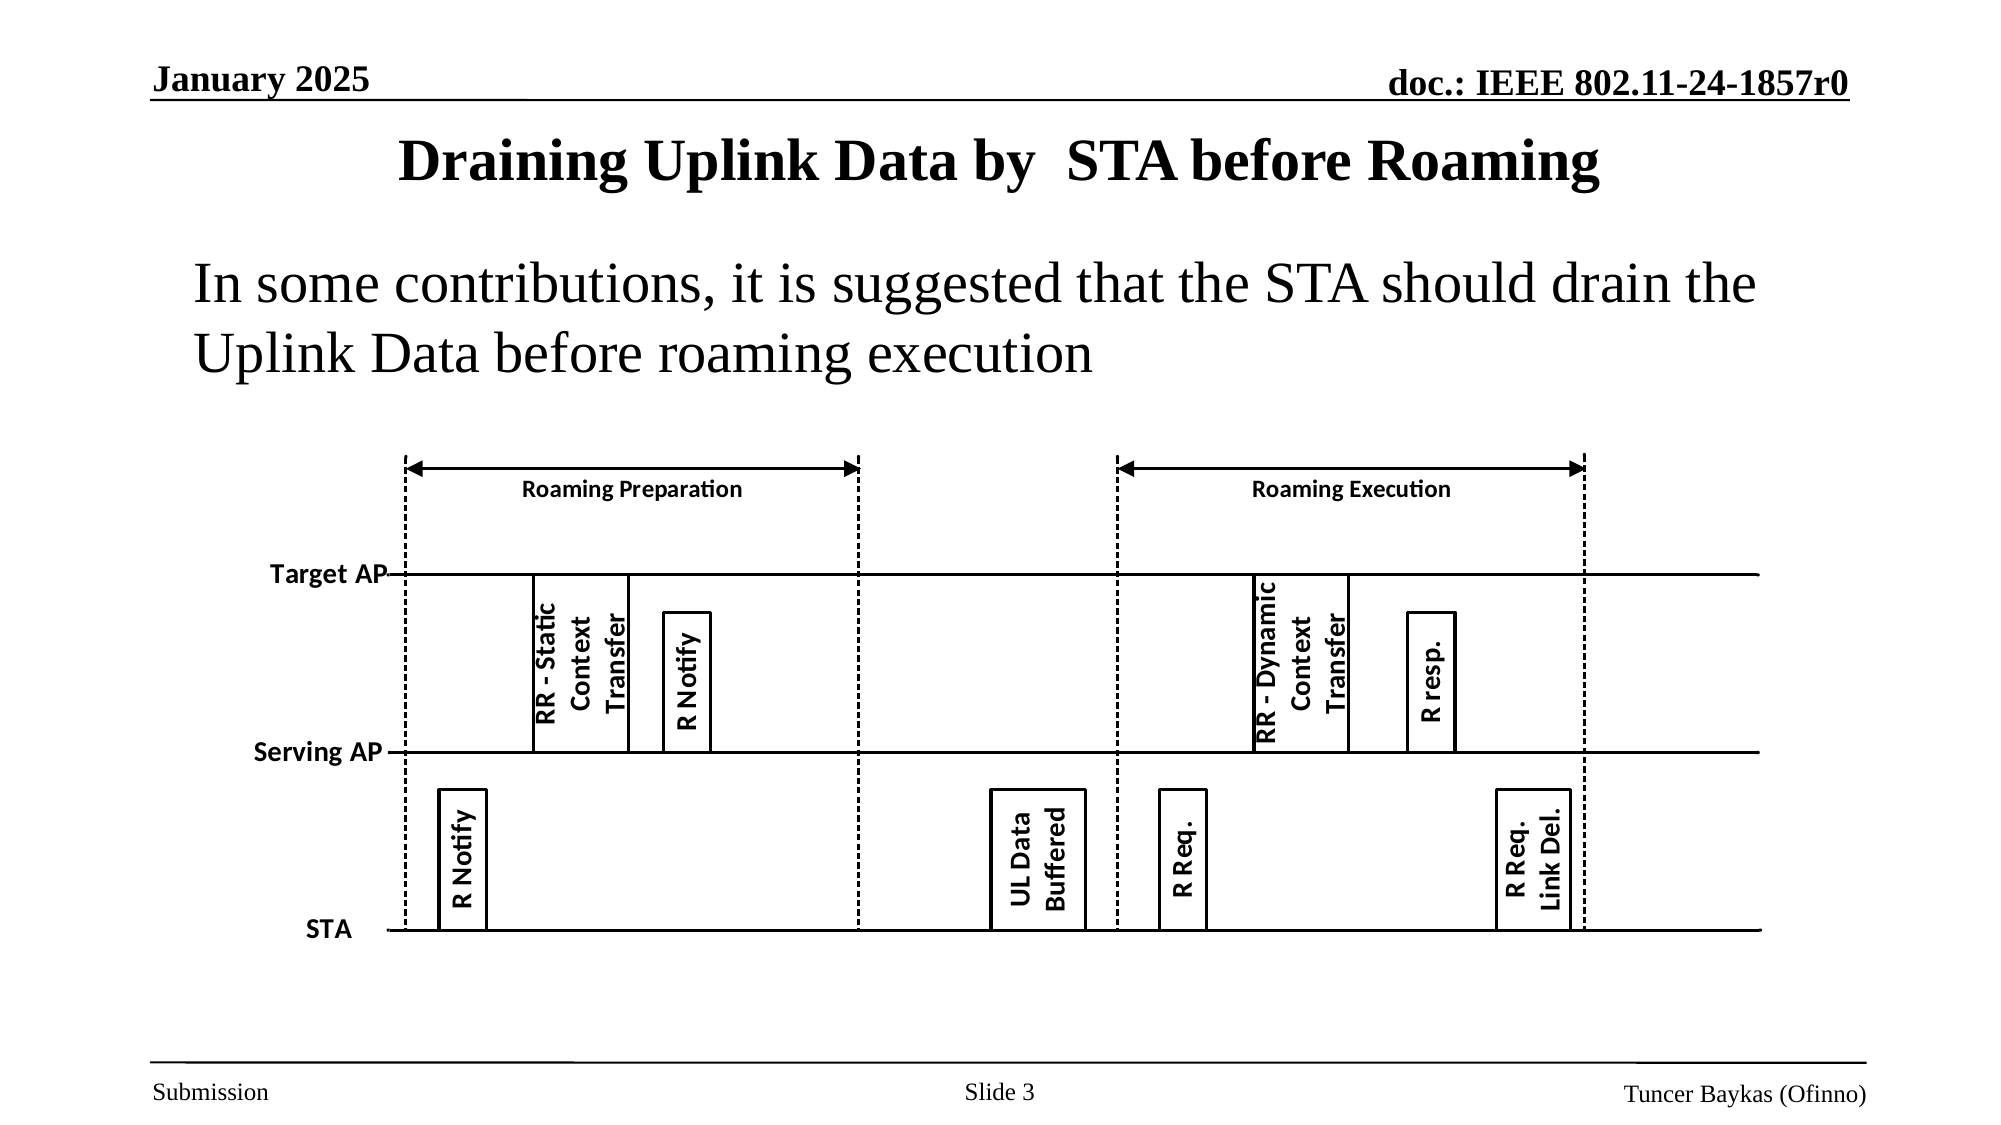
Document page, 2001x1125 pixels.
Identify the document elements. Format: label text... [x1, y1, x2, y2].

list In some contributions, it is suggested that the STA should drain the Uplink Data before roaming execution [178, 236, 1942, 375]
picture [235, 449, 1764, 963]
slide_number Slide 3 [930, 1075, 1069, 1107]
footer Tuncer Baykas (Ofinno) [1169, 1076, 1867, 1108]
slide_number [152, 54, 563, 100]
title Draining Uplink Data by STA before Roaming [149, 112, 1850, 201]
